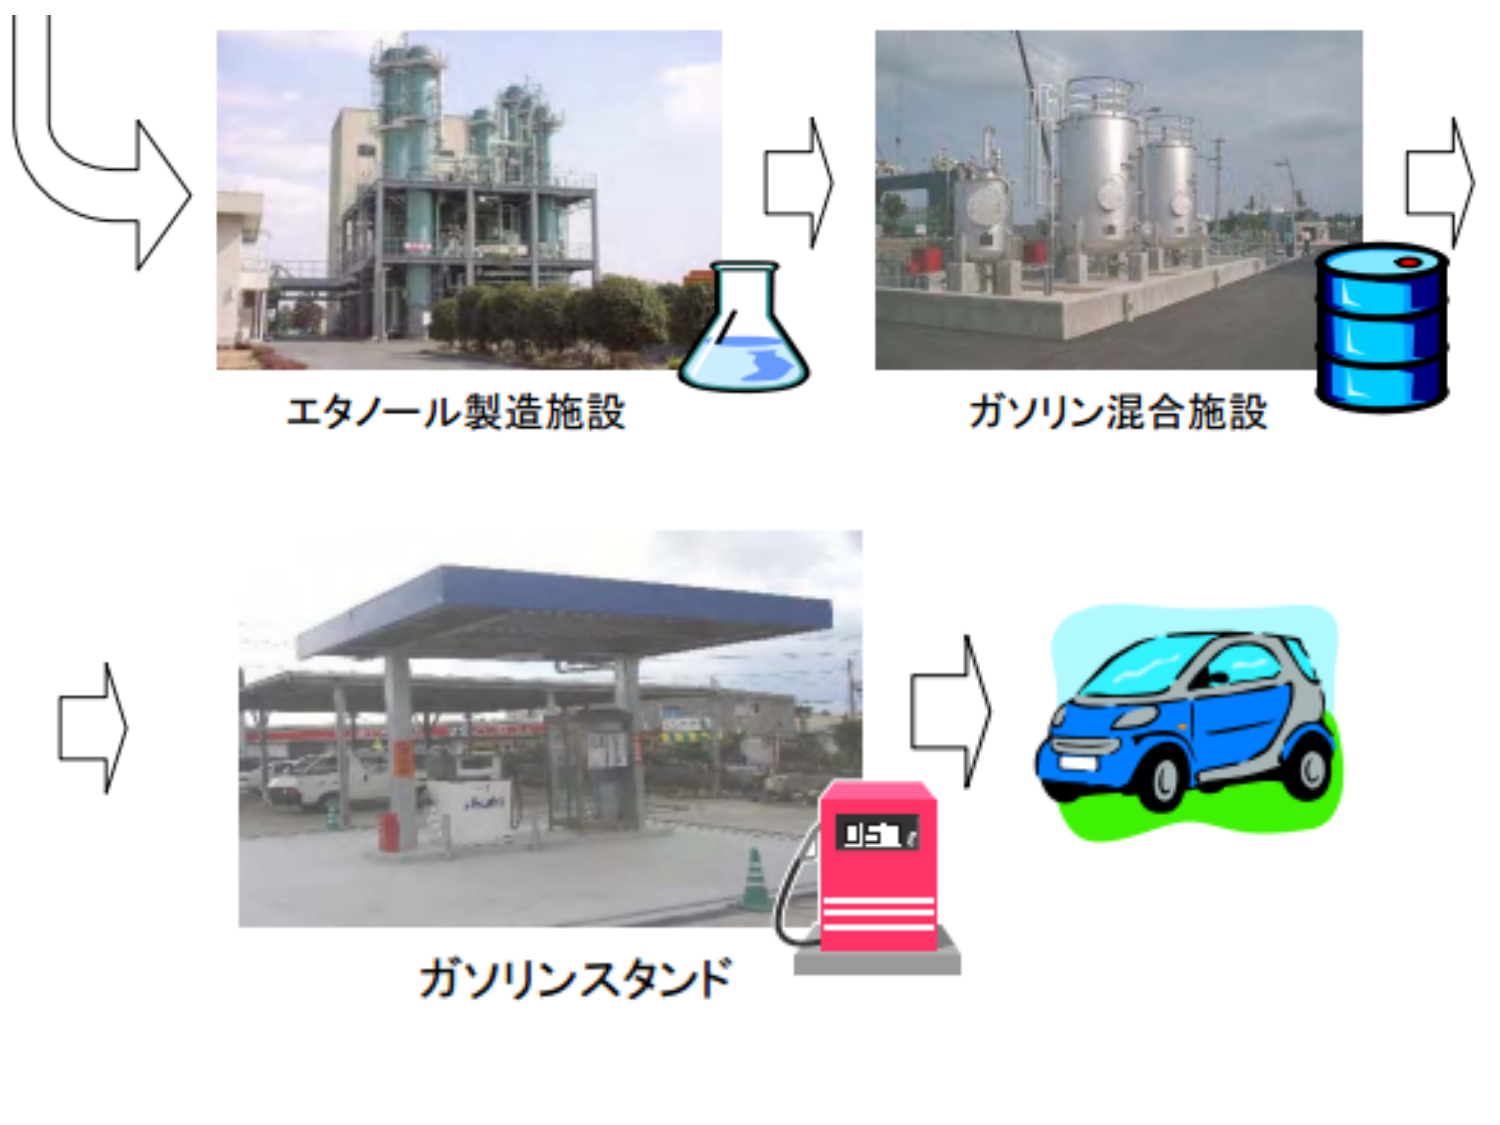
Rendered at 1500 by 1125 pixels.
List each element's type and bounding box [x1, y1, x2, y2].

picture [0, 14, 1477, 451]
list [218, 514, 1374, 1024]
picture [38, 560, 146, 801]
